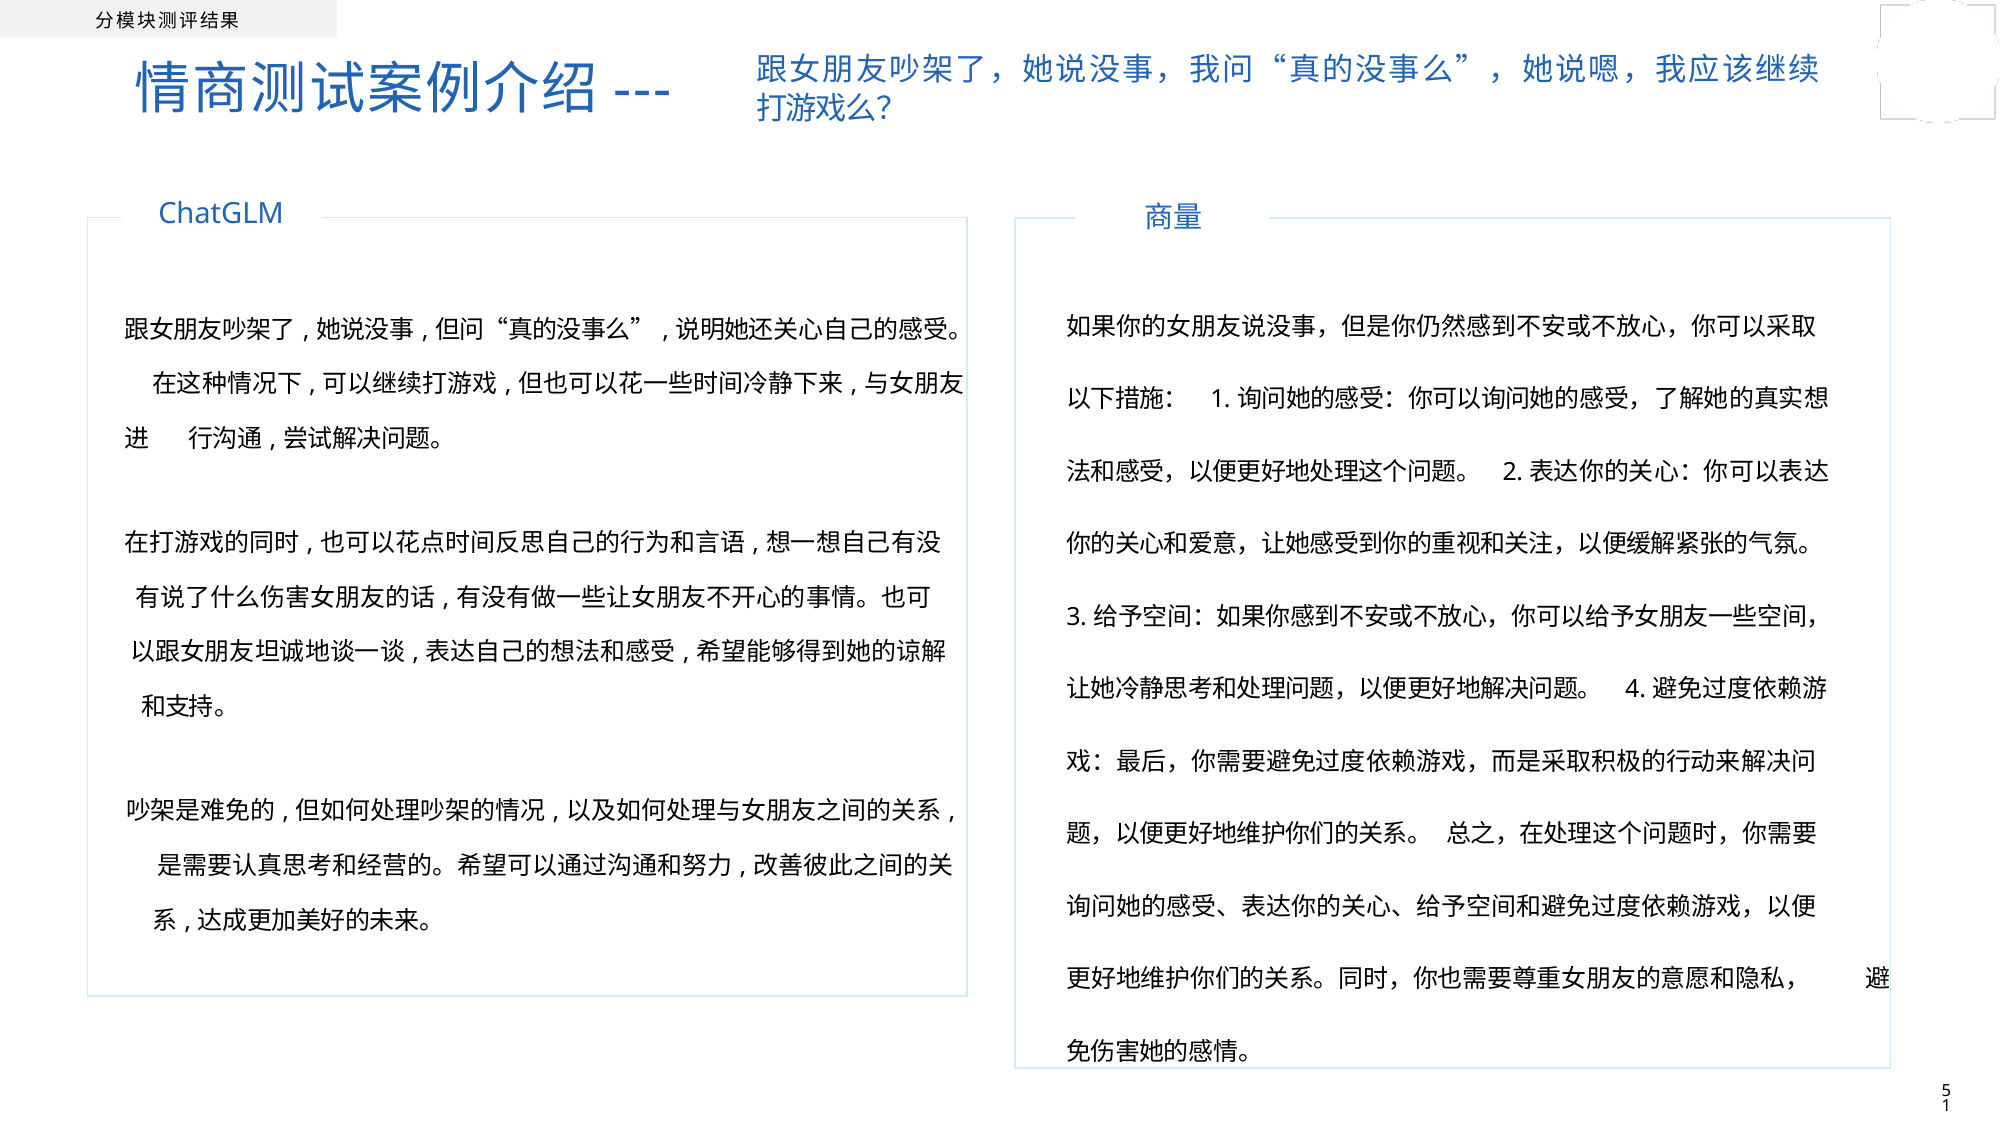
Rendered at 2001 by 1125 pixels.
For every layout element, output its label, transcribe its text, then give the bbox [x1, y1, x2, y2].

text_box 分模块测评结果 [0, 0, 337, 38]
text_box 51 [1939, 1081, 1959, 1101]
text_box 商量 [1075, 184, 1271, 247]
table_header 跟女朋友吵架了,她说没事,但问“真的没事么”,说明她还关心自己的感受。 在这种情况下,可以继续打游戏,但也可以花一些时间冷静下来,与女朋友进 行沟通,尝试解决问题。 在打游戏的同时,也可以花点时间反思自己的行为和言语,想一想自己有没 有说了什么伤害女朋友的话,有没有做一些让女朋友不开心的事情。也可 以跟女朋友坦诚地谈一谈,表达自己的想法和感受,希望能够得到她的谅解 和支持。 吵架是难免的,但如何处理吵架的情况,以及如何处理与女朋友之间的关系, 是需要认真思考和经营的。希望可以通过沟通和努力,改善彼此之间的关 系,达成更加美好的未来。 [88, 218, 966, 995]
text_box 跟女朋友吵架了，她说没事，我问“真的没事么”，她说嗯，我应该继续 打游戏么？ [754, 44, 1824, 128]
text_box 情商测试案例介绍--- [132, 49, 680, 122]
text_box ChatGLM [121, 184, 323, 250]
table_header 如果你的女朋友说没事，但是你仍然感到不安或不放心，你可以采取 以下措施： 1.询问她的感受：你可以询问她的感受，了解她的真实想 法和感受，以便更好地处理这个问题。 2.表达你的关心：你可以表达 你的关心和爱意，让她感受到你的重视和关注，以便缓解紧张的气氛。 3.给予空间：如果你感到不安或不放心，你可以给予女朋友一些空间， 让她冷静思考和处理问题，以便更好地解决问题。 4.避免过度依赖游 戏：最后，你需要避免过度依赖游戏，而是采取积极的行动来解决问 题，以便更好地维护你们的关系。 总之，在处理这个问题时，你需要 询问她的感受、表达你的关心、给予空间和避免过度依赖游戏，以便 更好地维护你们的关系。同时，你也需要尊重女朋友的意愿和隐私， 避免伤害她的感情。 [1016, 219, 1890, 1067]
picture [1876, 0, 2000, 124]
